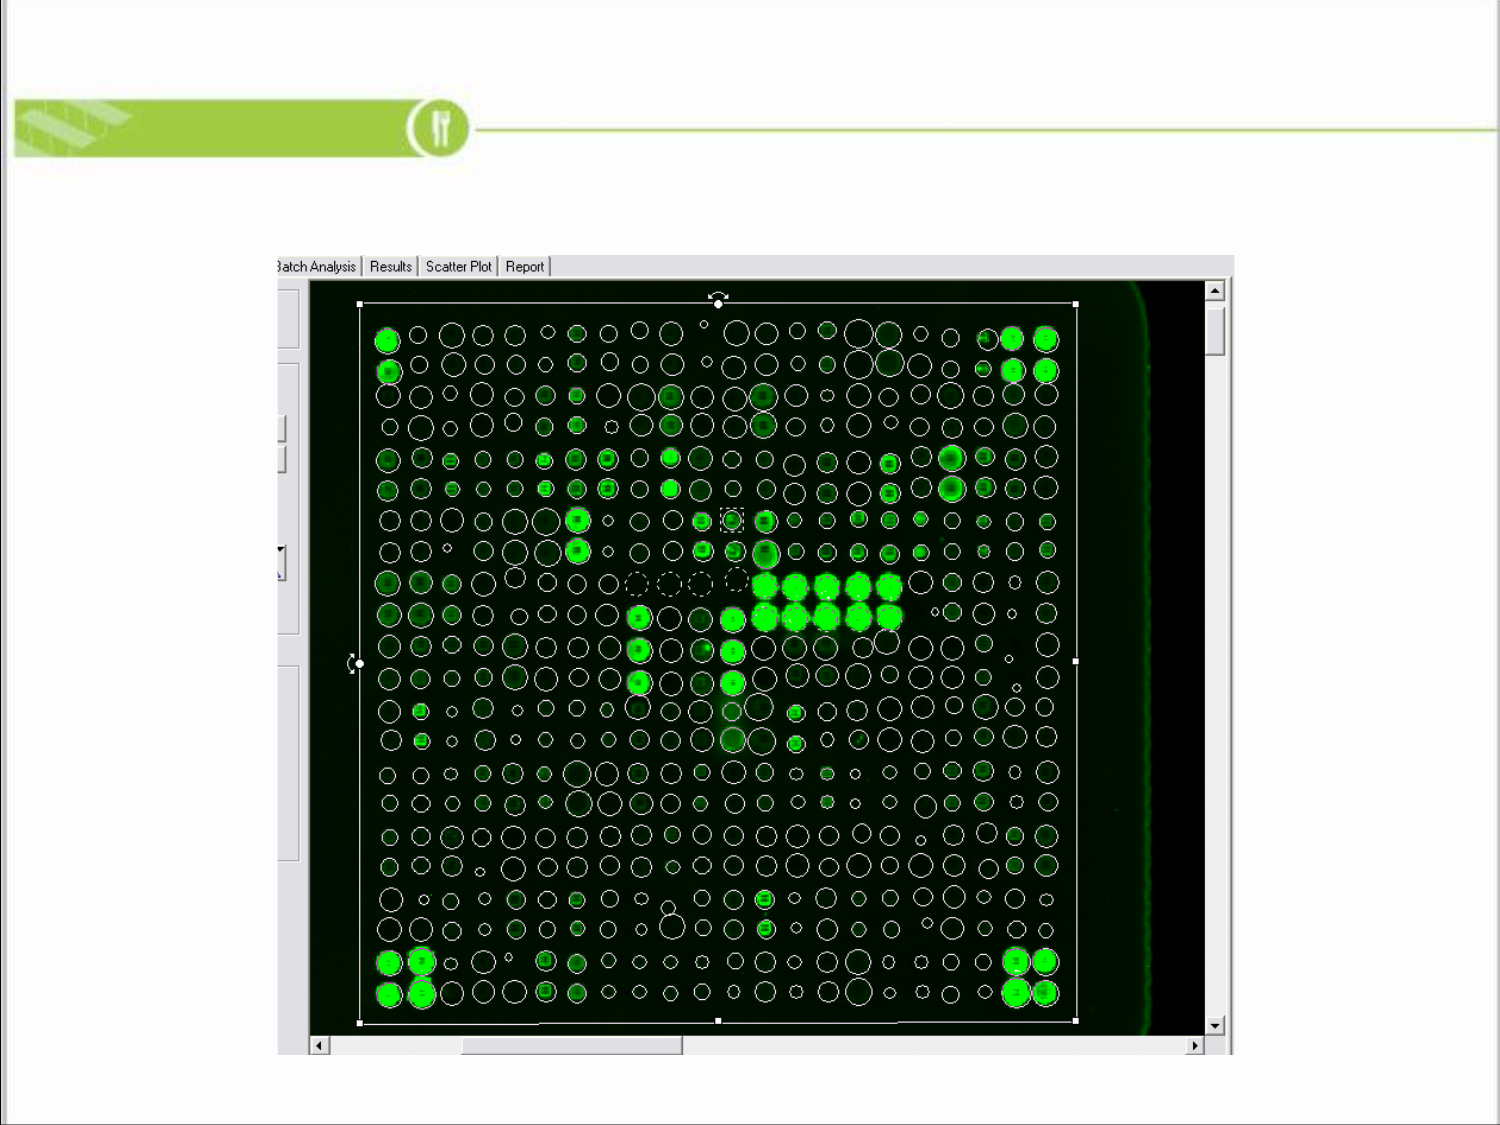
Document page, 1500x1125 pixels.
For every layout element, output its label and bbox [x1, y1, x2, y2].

picture [0, 0, 1500, 1125]
list [277, 255, 1235, 1055]
